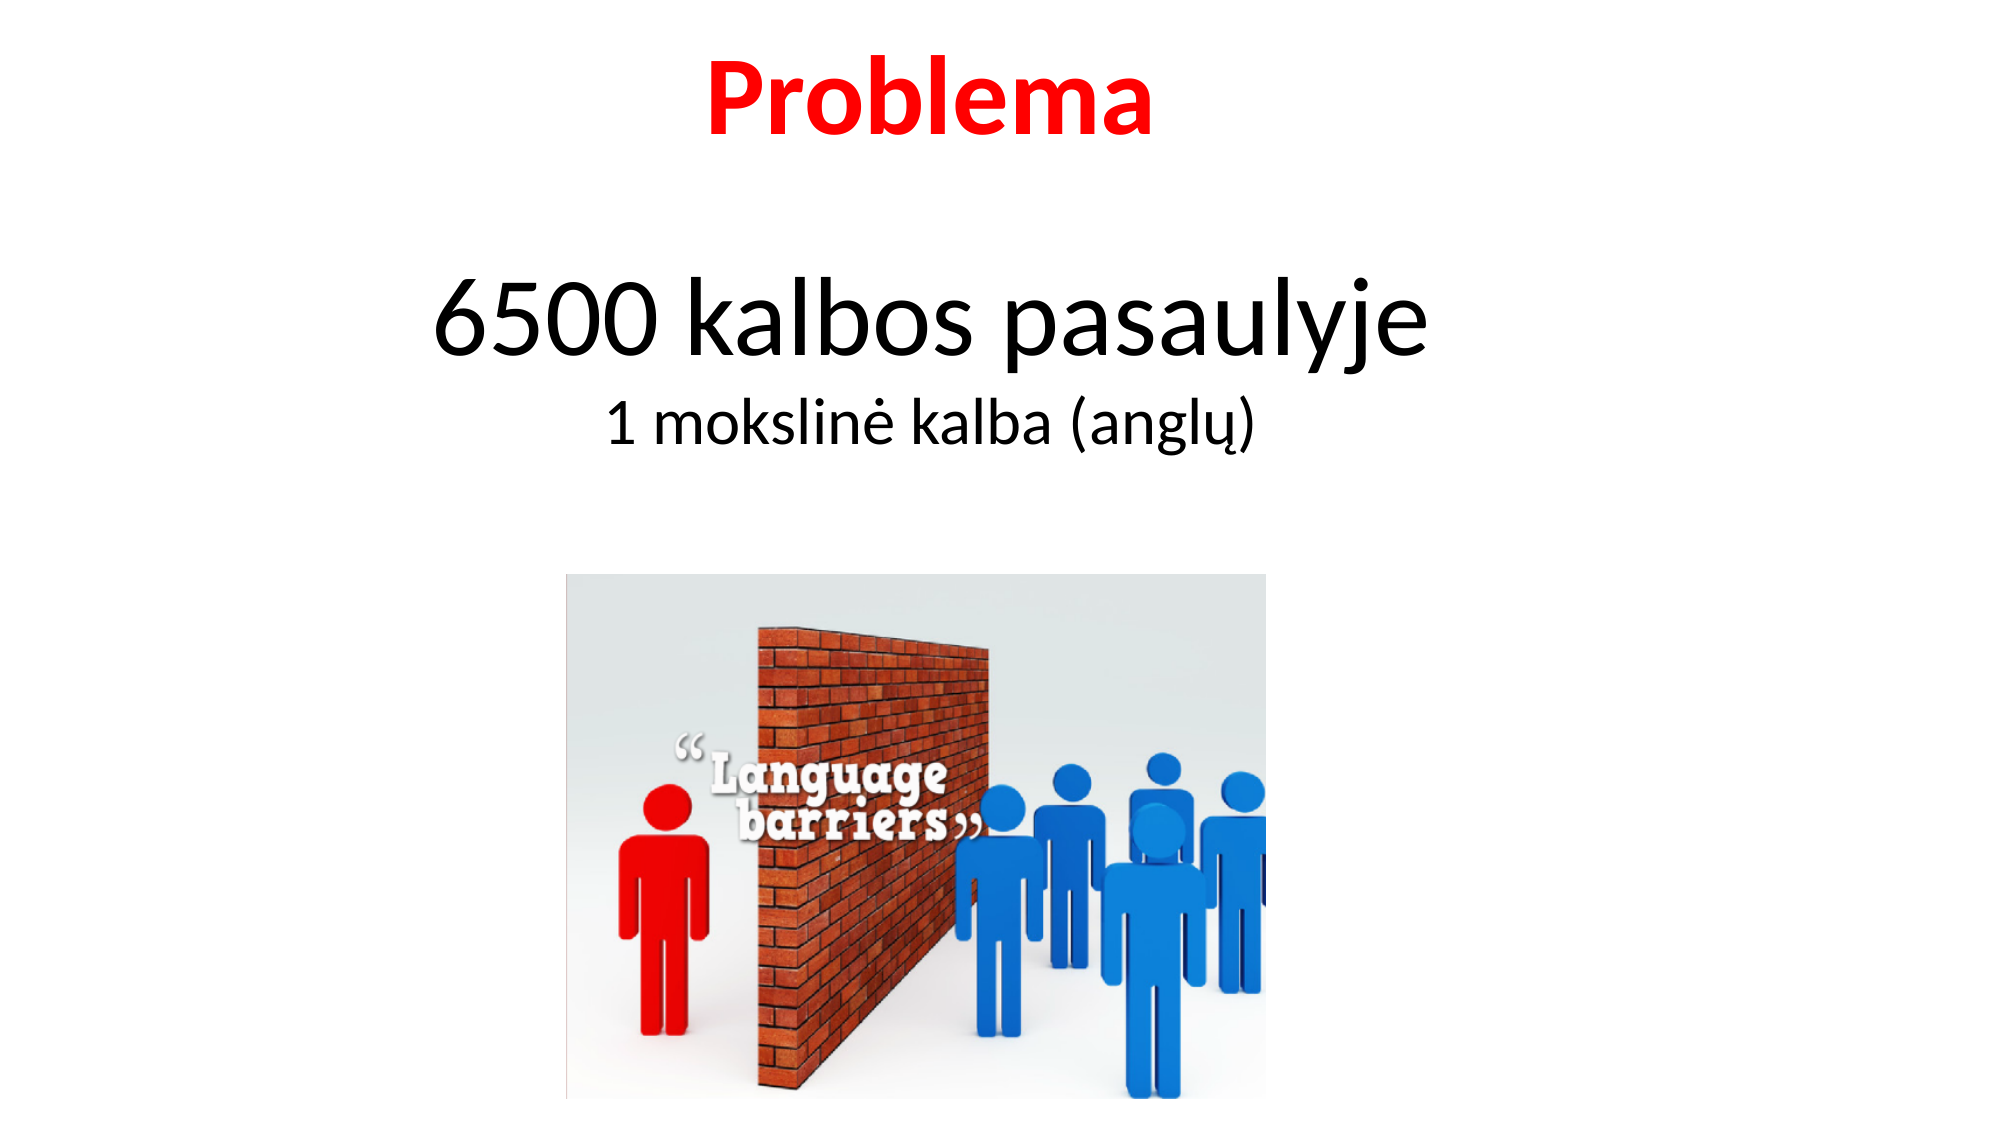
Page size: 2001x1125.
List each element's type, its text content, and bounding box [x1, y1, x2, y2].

picture [566, 574, 1266, 1099]
text_box Problema [691, 15, 1172, 165]
text_box 6500 kalbos pasaulyje 1 mokslinė kalba (anglų) [224, 235, 1639, 466]
